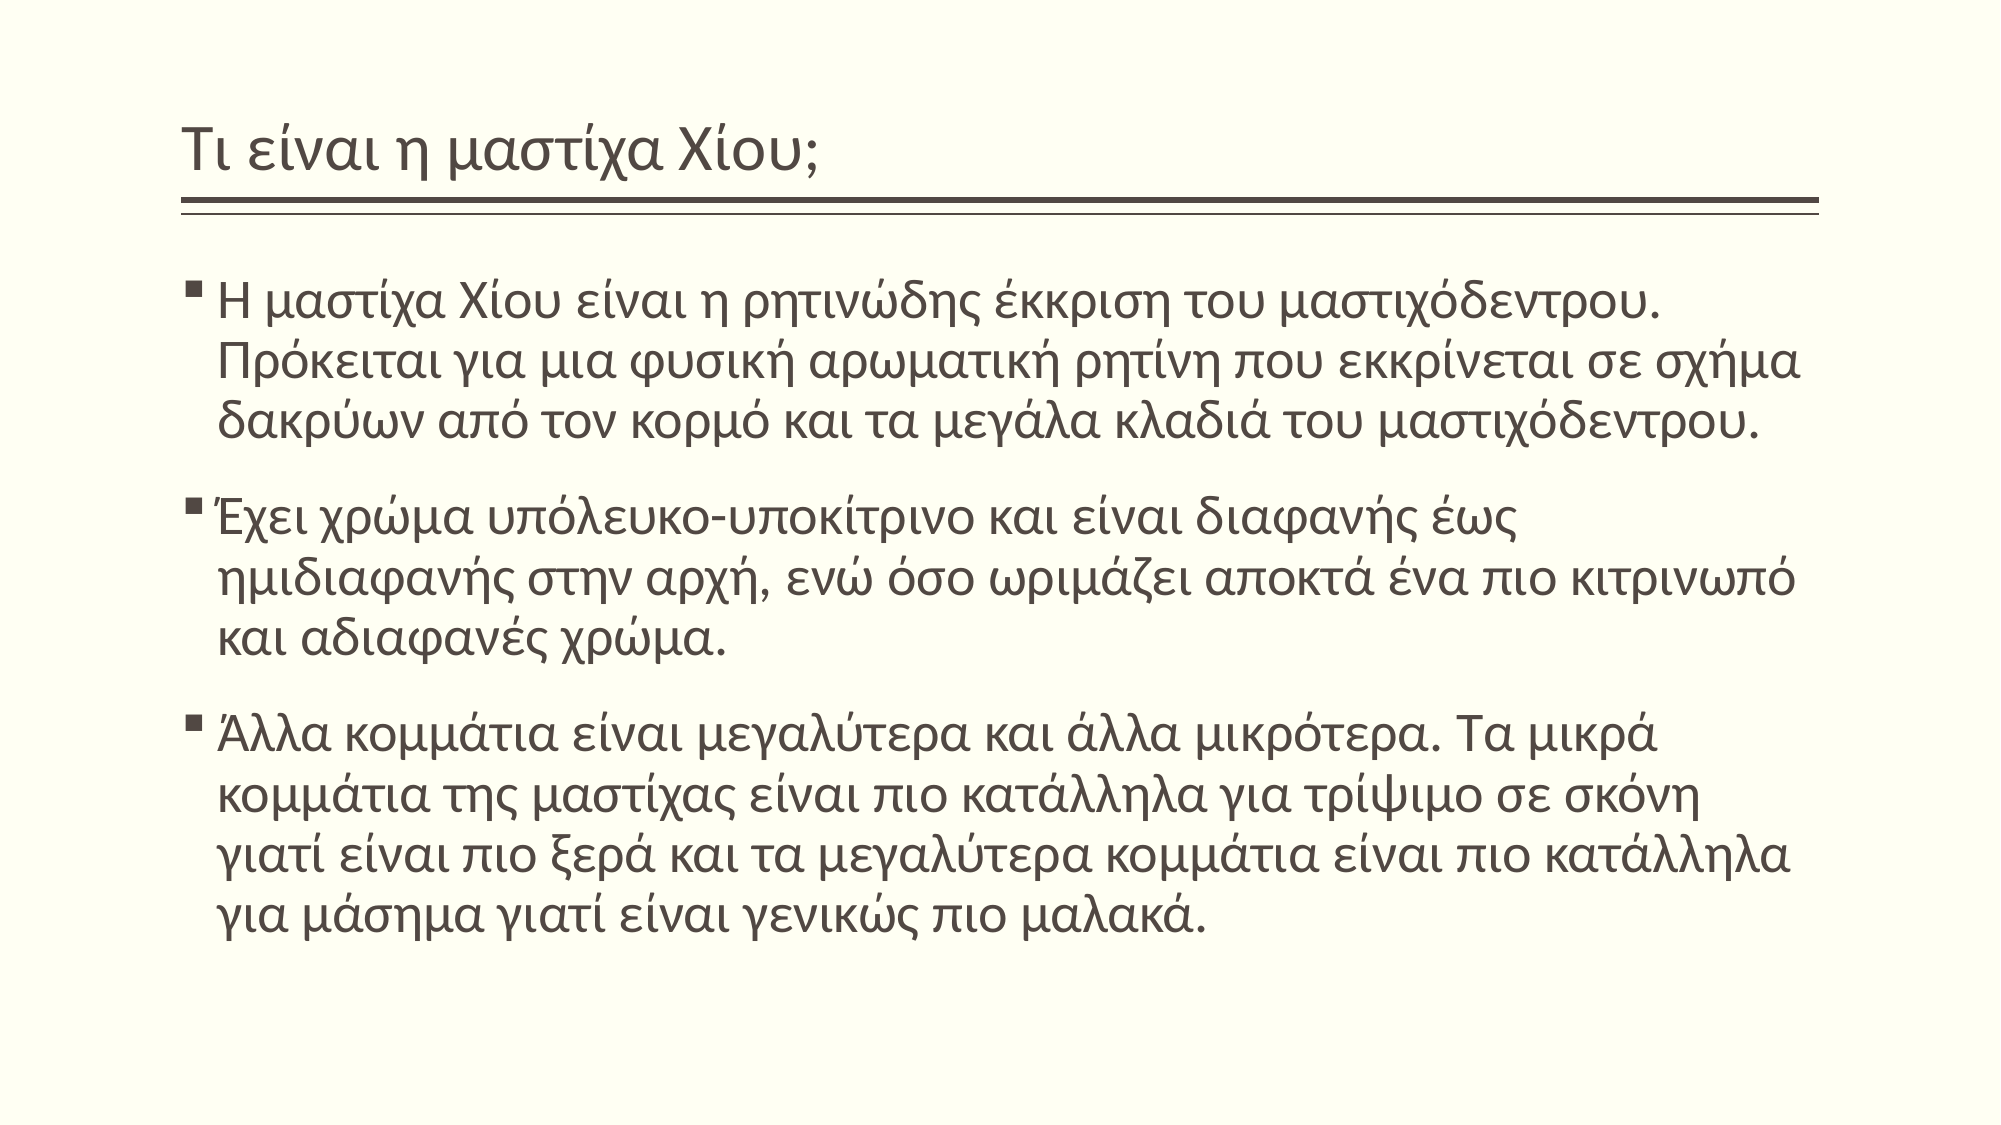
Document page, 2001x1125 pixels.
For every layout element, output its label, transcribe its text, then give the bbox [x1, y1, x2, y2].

list Η μαστίχα Χίου είναι η ρητινώδης έκκριση του μαστιχόδεντρου. Πρόκειται για μια φυσική αρωματική ρητίνη που εκκρίνεται σε σχήμα δακρύων από τον κορμό και τα μεγάλα κλαδιά του μαστιχόδεντρου. Έχει χρώμα υπόλευκο-υποκίτρινο και είναι διαφανής έως ημιδιαφανής στην αρχή, ενώ όσο ωριμάζει αποκτά ένα πιο κιτρινωπό και αδιαφανές χρώμα. Άλλα κομμάτια είναι μεγαλύτερα και άλλα μικρότερα. Τα μικρά κομμάτια της μαστίχας είναι πιο κατάλληλα για τρίψιμο σε σκόνη γιατί είναι πιο ξερά και τα μεγαλύτερα κομμάτια είναι πιο κατάλληλα για μάσημα γιατί είναι γενικώς πιο μαλακά. [181, 262, 1819, 1013]
title Τι είναι η μαστίχα Χίου; [181, 12, 1819, 193]
